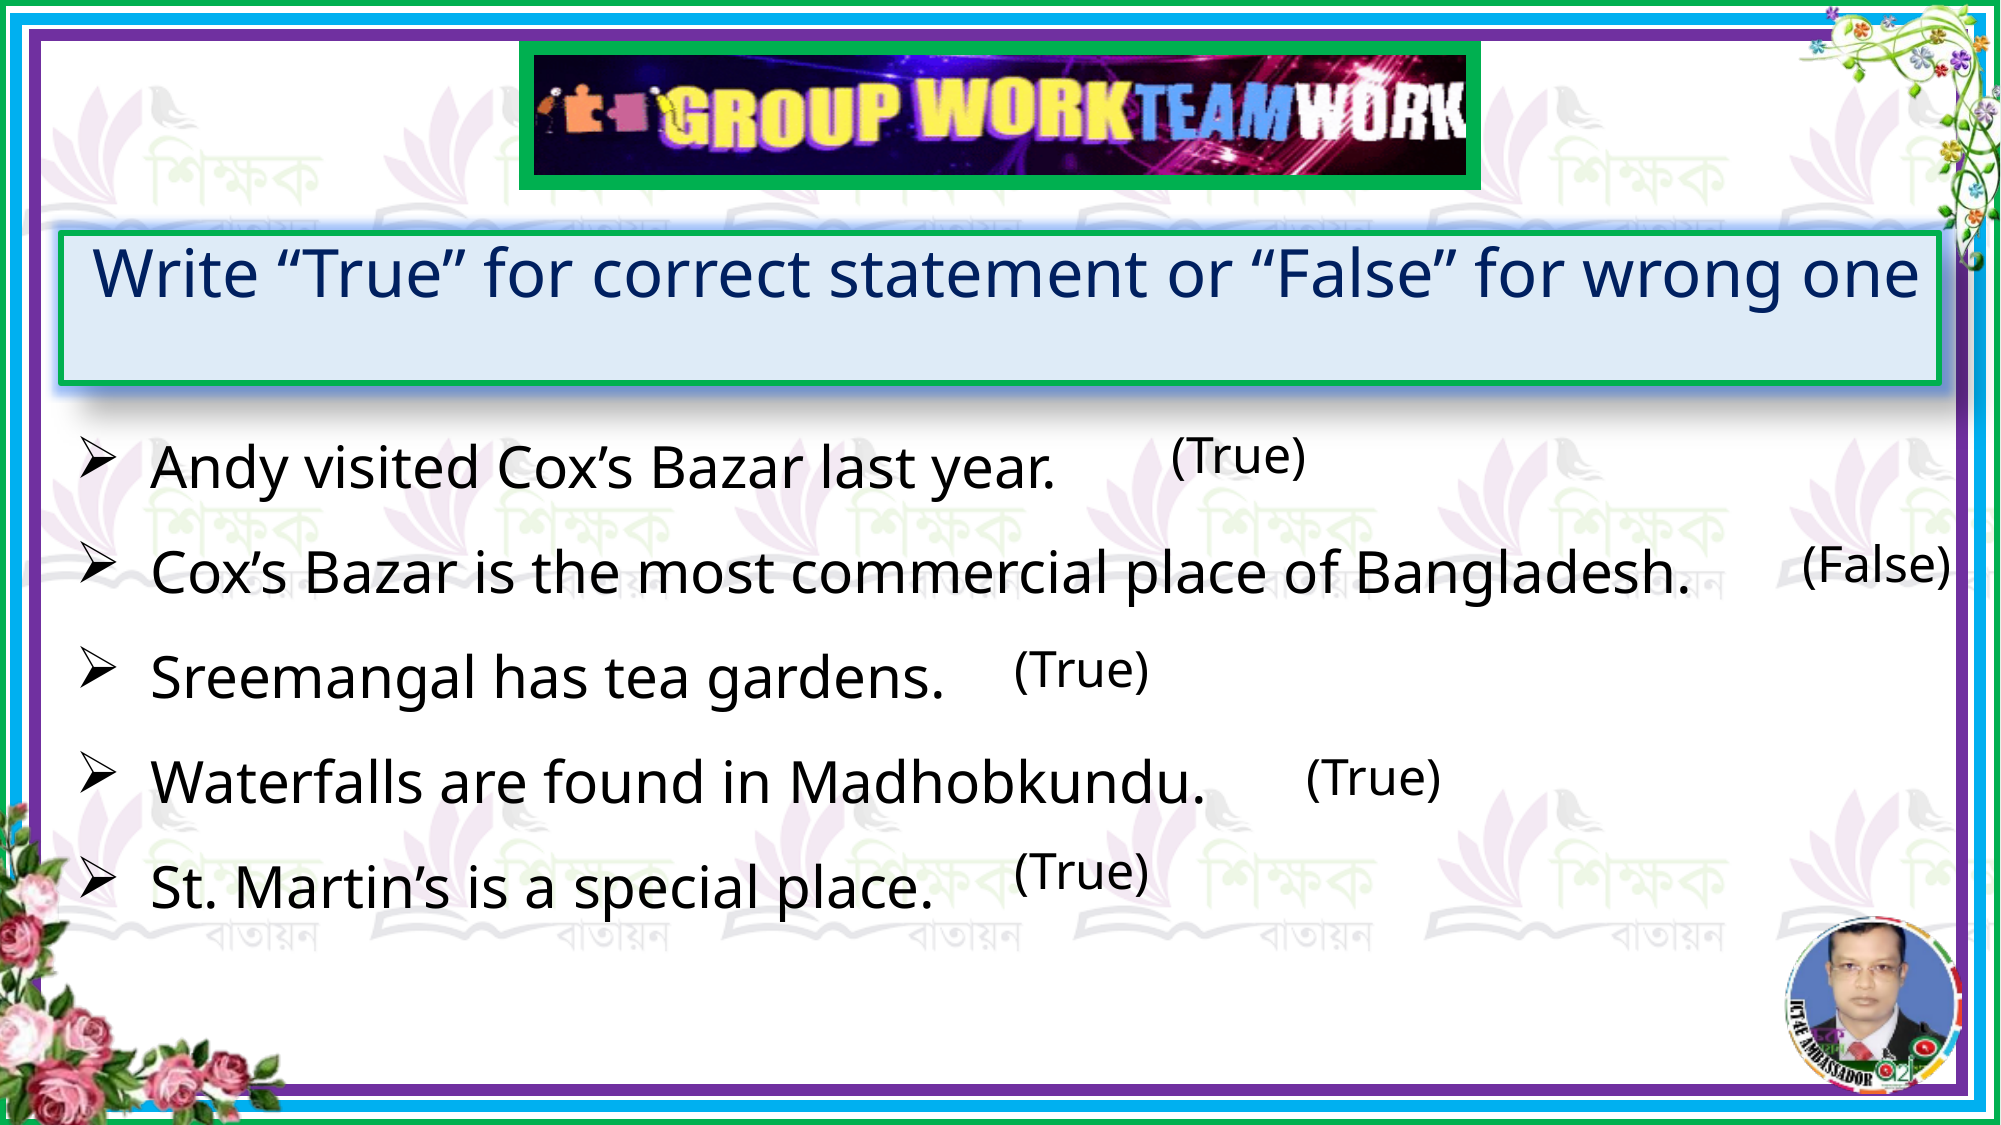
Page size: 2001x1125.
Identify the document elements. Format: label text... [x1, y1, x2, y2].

text_box (True) [999, 629, 1213, 705]
picture [0, 793, 306, 1125]
picture [1783, 928, 1962, 1094]
picture [534, 55, 1466, 176]
text_box Andy visited Cox’s Bazar last year. Cox’s Bazar is the most commercial place of Bangladesh. Sreemangal has tea gardens. Waterfalls are found in Madhobkundu. St. Martin’s is a special place. [60, 387, 1978, 928]
text_box Write “True” for correct statement or “False” for wrong one [60, 233, 1940, 383]
text_box (True) [1156, 416, 1349, 492]
text_box (True) [999, 832, 1213, 908]
picture [1771, 0, 2001, 298]
text_box (True) [1291, 738, 1504, 814]
text_box (False) [1787, 524, 2000, 600]
